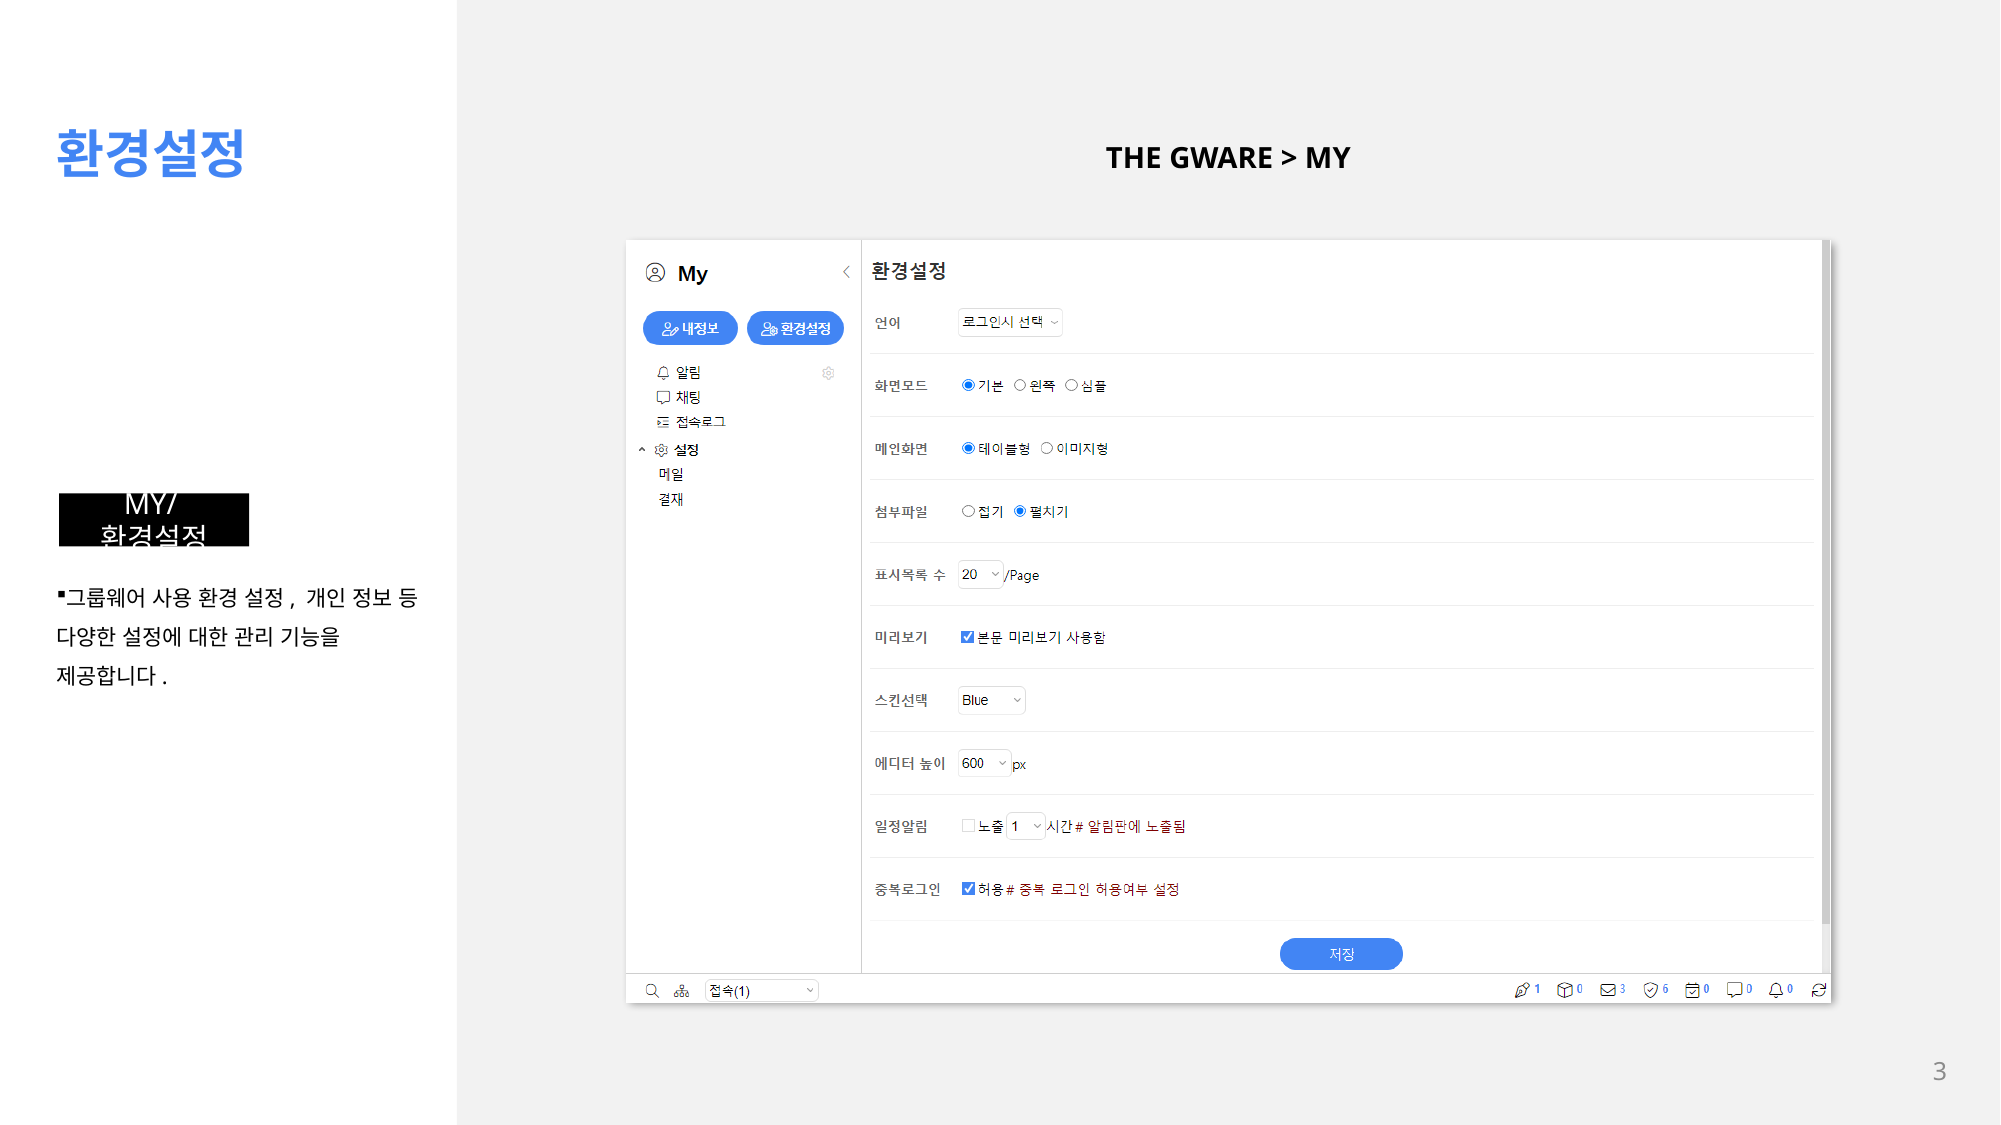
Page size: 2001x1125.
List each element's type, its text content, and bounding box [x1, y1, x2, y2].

text_box 환경설정 [41, 114, 410, 192]
picture [626, 240, 1831, 1003]
text_box THE GWARE > MY [456, 114, 2000, 182]
text_box 그룹웨어 사용 환경 설정, 개인 정보 등 다양한 설정에 대한 관리 기능을 제공합니다. [41, 563, 457, 697]
text_box MY/환경설정 [58, 492, 250, 548]
